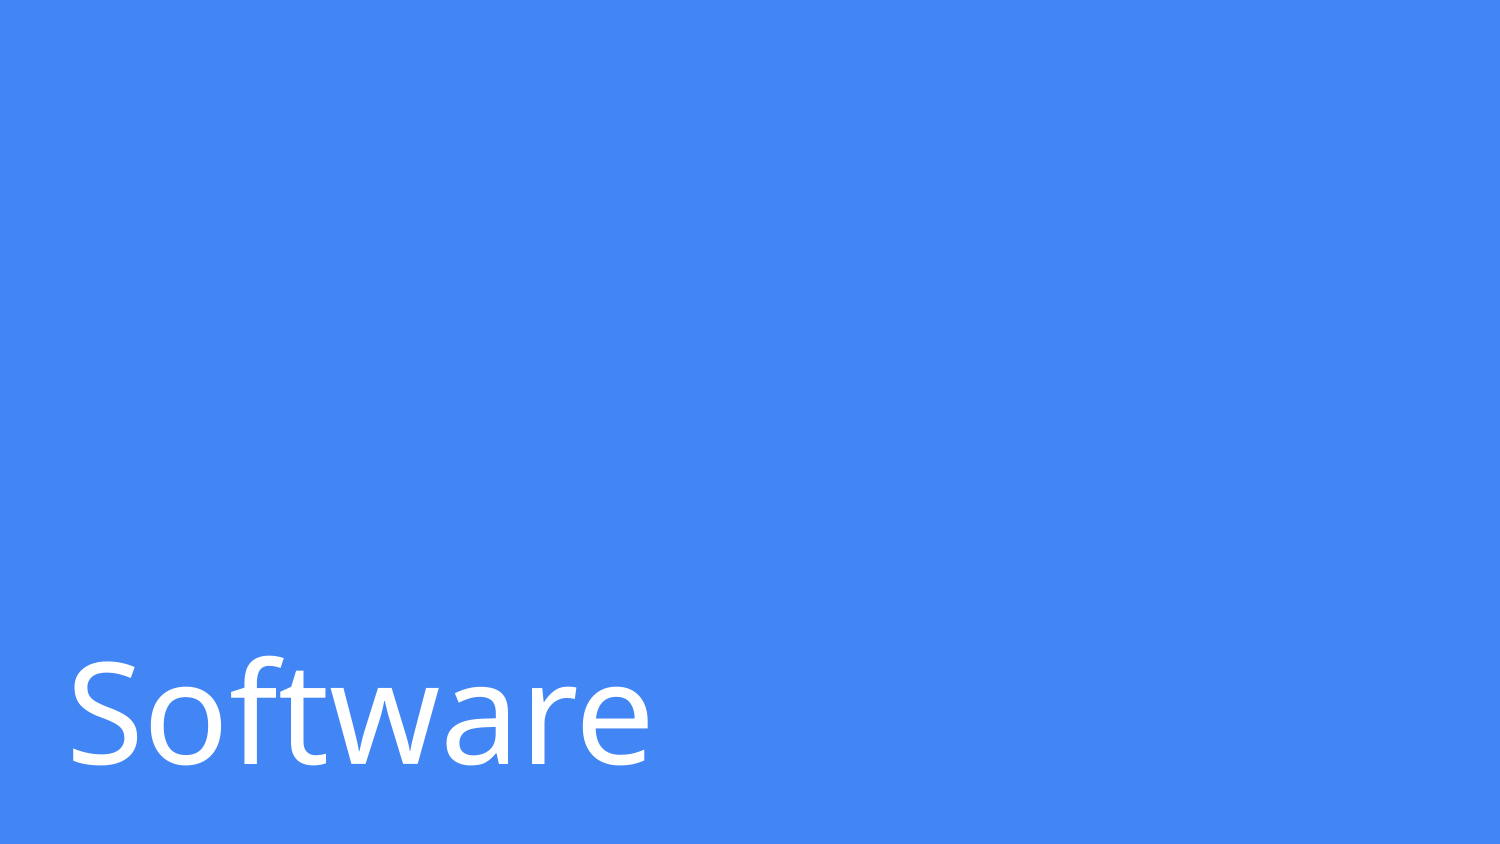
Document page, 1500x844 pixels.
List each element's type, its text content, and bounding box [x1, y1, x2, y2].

title Software [51, 406, 1383, 809]
